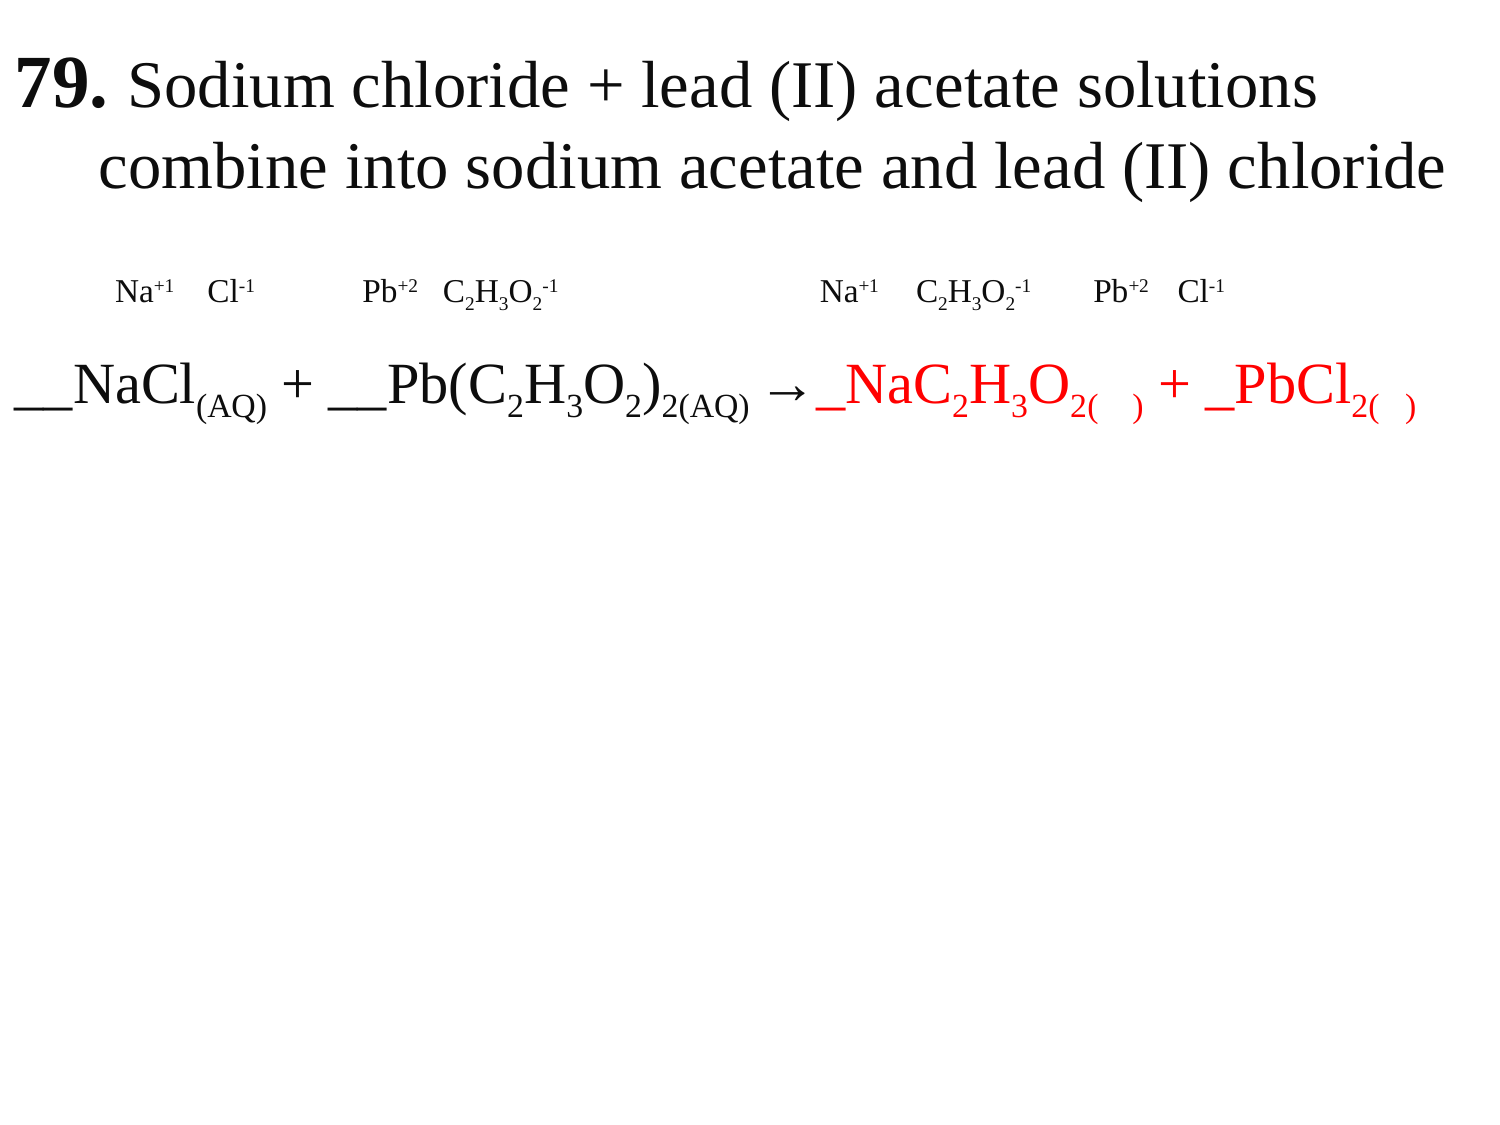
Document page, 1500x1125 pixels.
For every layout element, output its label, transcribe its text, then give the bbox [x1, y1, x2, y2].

text_box 79. Sodium chloride + lead (II) acetate solutions combine into sodium acetate and lead (II) chloride Na+1 Cl-1 Pb+2 C2H3O2-1 Na+1 C2H3O2-1 Pb+2 Cl-1 __NaCl(AQ) + __Pb(C2H3O2)2(AQ) →_NaC2H3O2( ) + _PbCl2( ) [0, 24, 1500, 432]
